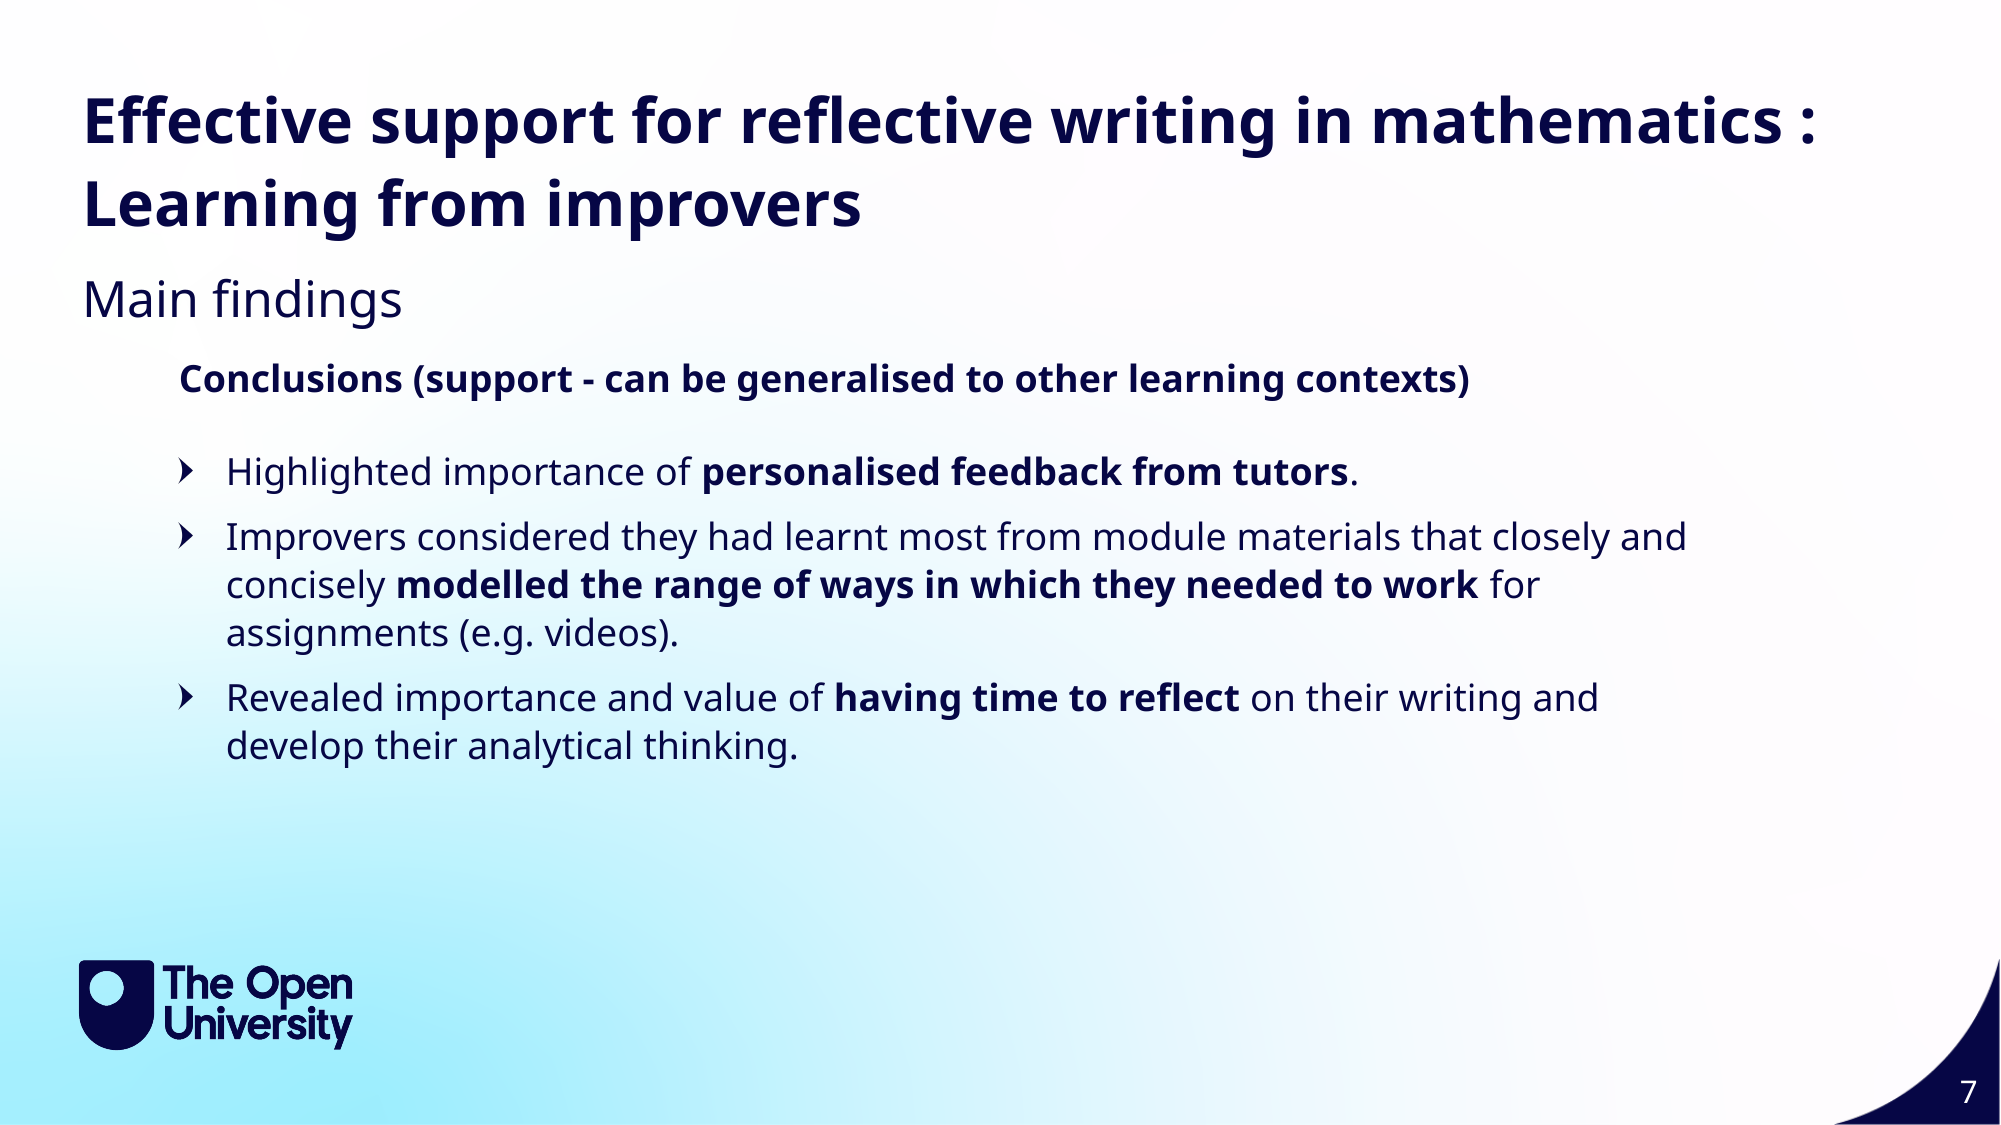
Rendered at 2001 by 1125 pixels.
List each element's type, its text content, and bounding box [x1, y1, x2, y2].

list Conclusions (support - can be generalised to other learning contexts) [164, 343, 1738, 425]
list Highlighted importance of personalised feedback from tutors. Improvers considered they had learnt most from module materials that closely and concisely modelled the range of ways in which they needed to work for assignments (e.g. videos). Revealed importance and value of having time to reflect on their writing and develop their analytical thinking. [164, 437, 1738, 563]
picture [178, 683, 193, 710]
picture [178, 457, 193, 484]
list Main findings [67, 254, 1835, 302]
picture [1834, 959, 2000, 1125]
list Effective support for reflective writing in mathematics : Learning from improvers [67, 66, 1835, 148]
picture [178, 522, 193, 549]
picture [77, 956, 358, 1053]
